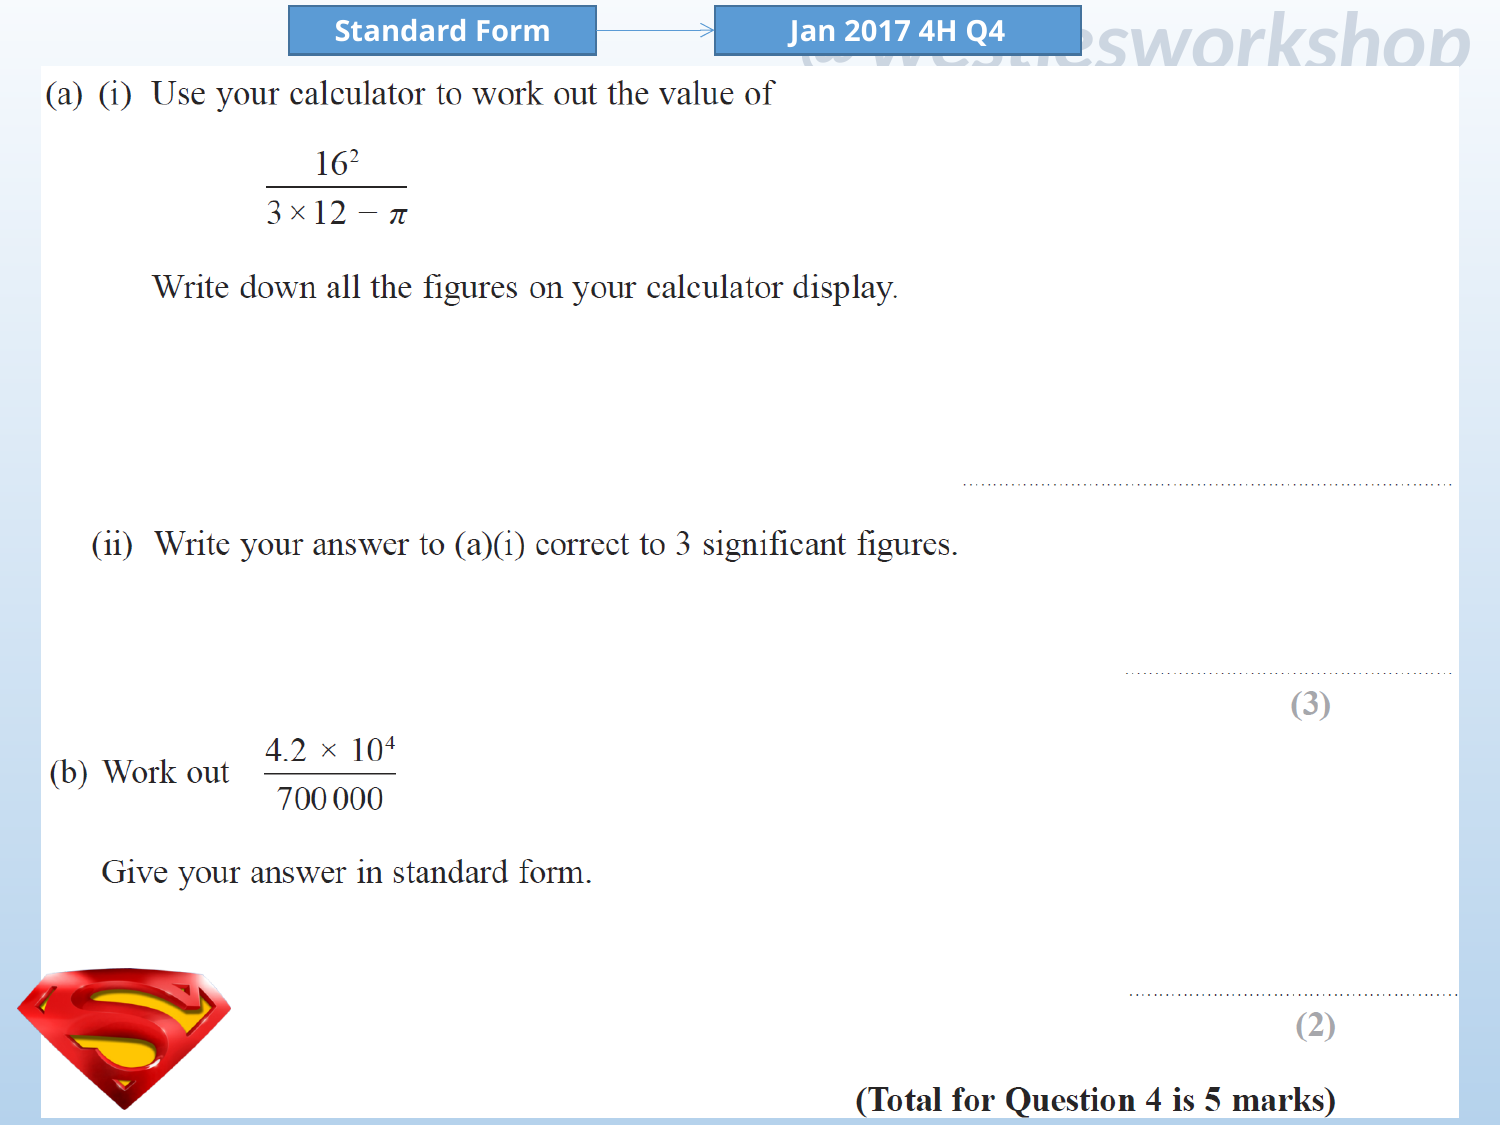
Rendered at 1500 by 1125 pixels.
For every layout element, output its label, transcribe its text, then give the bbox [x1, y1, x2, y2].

picture [17, 66, 1459, 1118]
text_box Jan 2017 4H Q4 [714, 5, 1082, 56]
text_box Standard Form [288, 5, 597, 56]
